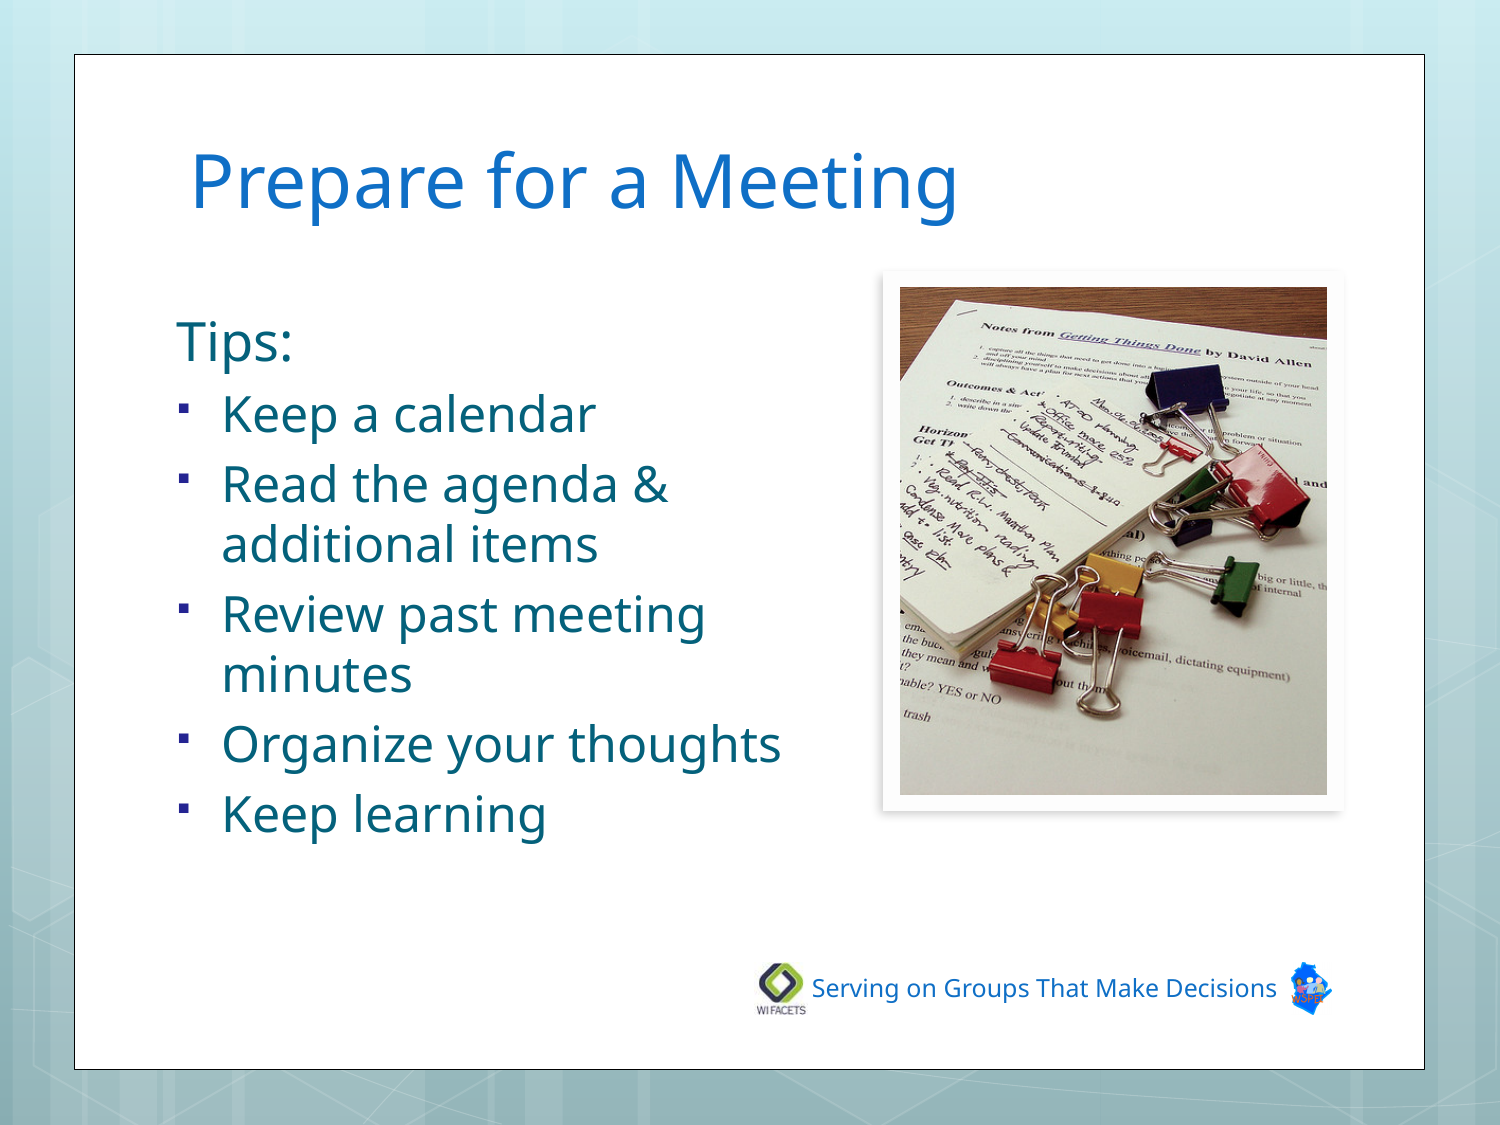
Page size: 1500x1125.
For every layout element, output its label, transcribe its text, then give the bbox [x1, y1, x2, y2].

picture [899, 287, 1328, 796]
footer Serving on Groups That Make Decisions [754, 960, 1336, 1020]
list Tips: Keep a calendar Read the agenda & additional items Review past meeting minutes Organize your thoughts Keep learning [150, 299, 810, 957]
title Prepare for a Meeting [174, 112, 1328, 232]
